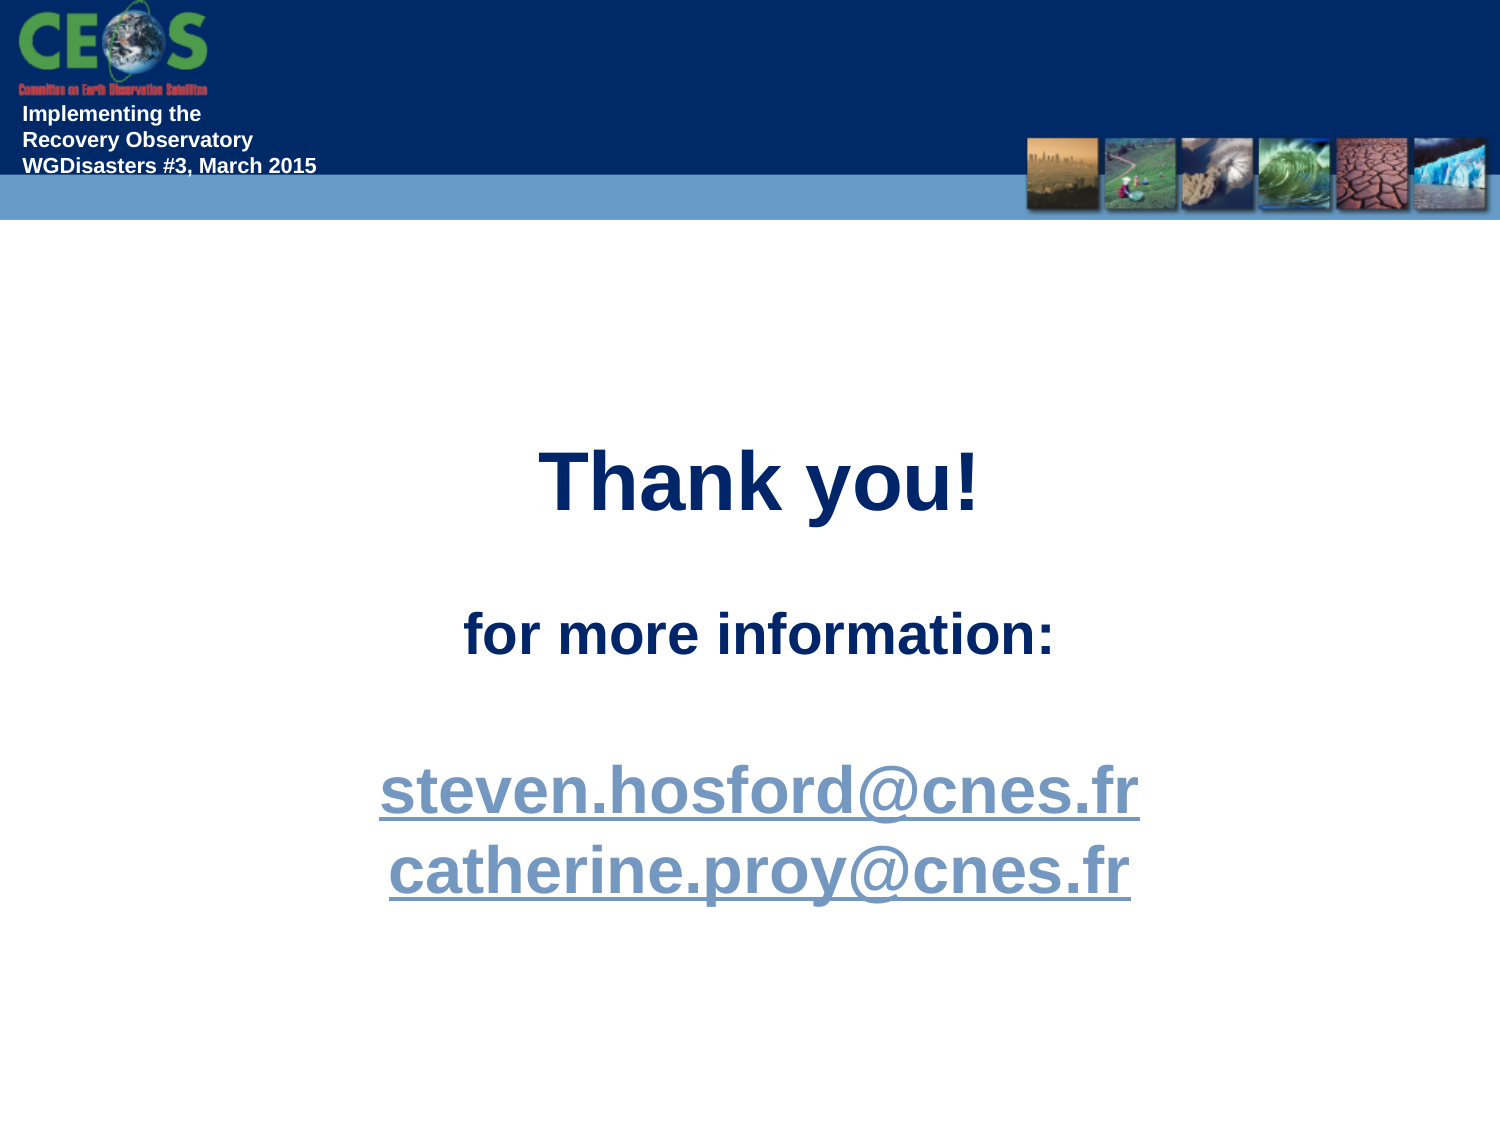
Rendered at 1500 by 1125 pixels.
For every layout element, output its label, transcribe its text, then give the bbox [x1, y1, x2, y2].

picture [0, 0, 1500, 220]
text_box Thank you! for more information: steven.hosford@cnes.fr catherine.proy@cnes.fr [364, 419, 1156, 994]
